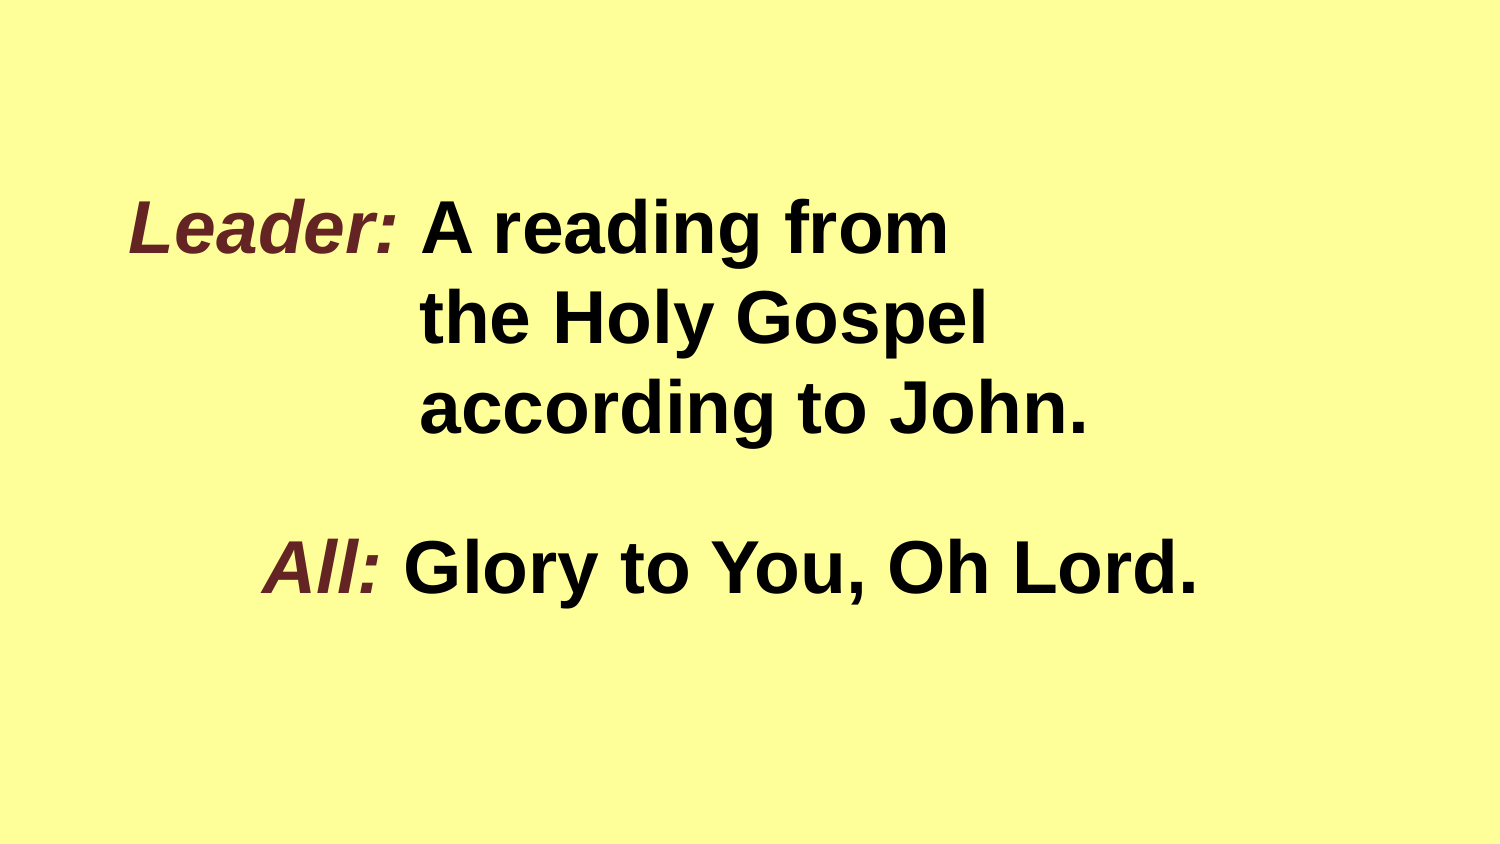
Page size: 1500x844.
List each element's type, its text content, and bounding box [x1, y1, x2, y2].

text_box Leader: A reading from the Holy Gospel according to John. [117, 172, 1500, 455]
text_box All: Glory to You, Oh Lord. [251, 513, 1380, 615]
